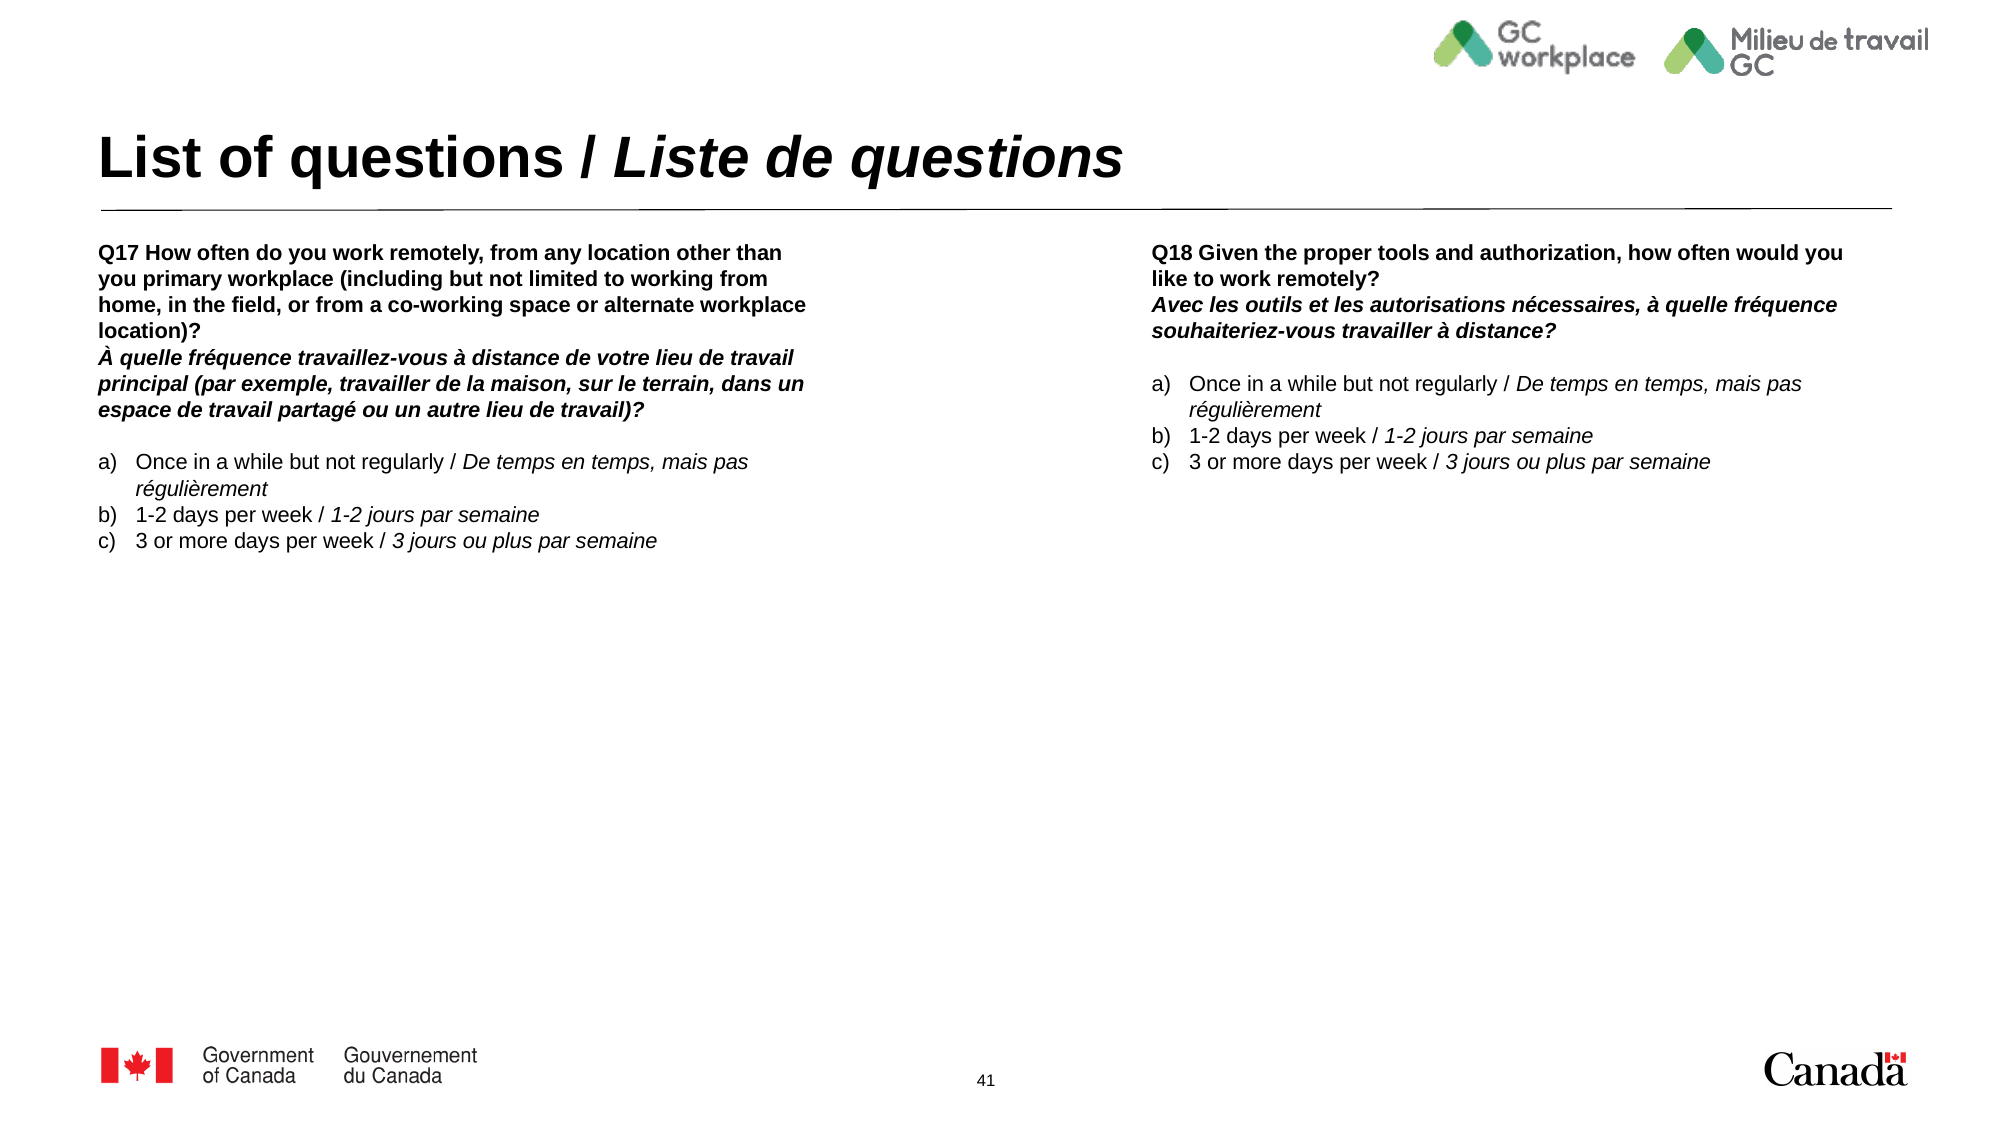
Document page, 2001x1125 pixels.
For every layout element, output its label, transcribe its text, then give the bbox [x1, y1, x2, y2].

picture [1422, 10, 1651, 79]
text_box Q17 How often do you work remotely, from any location other than you primary workplace (including but not limited to working from home, in the field, or from a co-working space or alternate workplace location)? À quelle fréquence travaillez-vous à distance de votre lieu de travail principal (par exemple, travailler de la maison, sur le terrain, dans un espace de travail partagé ou un autre lieu de travail)? Once in a while but not regularly / De temps en temps, mais pas régulièrement 1-2 days per week / 1-2 jours par semaine 3 or more days per week / 3 jours ou plus par semaine [83, 230, 839, 751]
picture [1764, 1049, 1911, 1087]
text_box Q18 Given the proper tools and authorization, how often would you like to work remotely? Avec les outils et les autorisations nécessaires, à quelle fréquence souhaiteriez-vous travailler à distance? Once in a while but not regularly / De temps en temps, mais pas régulièrement 1-2 days per week / 1-2 jours par semaine 3 or more days per week / 3 jours ou plus par semaine [1136, 230, 1889, 751]
picture [1664, 27, 1928, 76]
picture [100, 1045, 478, 1086]
title List of questions / Liste de questions [83, 90, 1889, 228]
